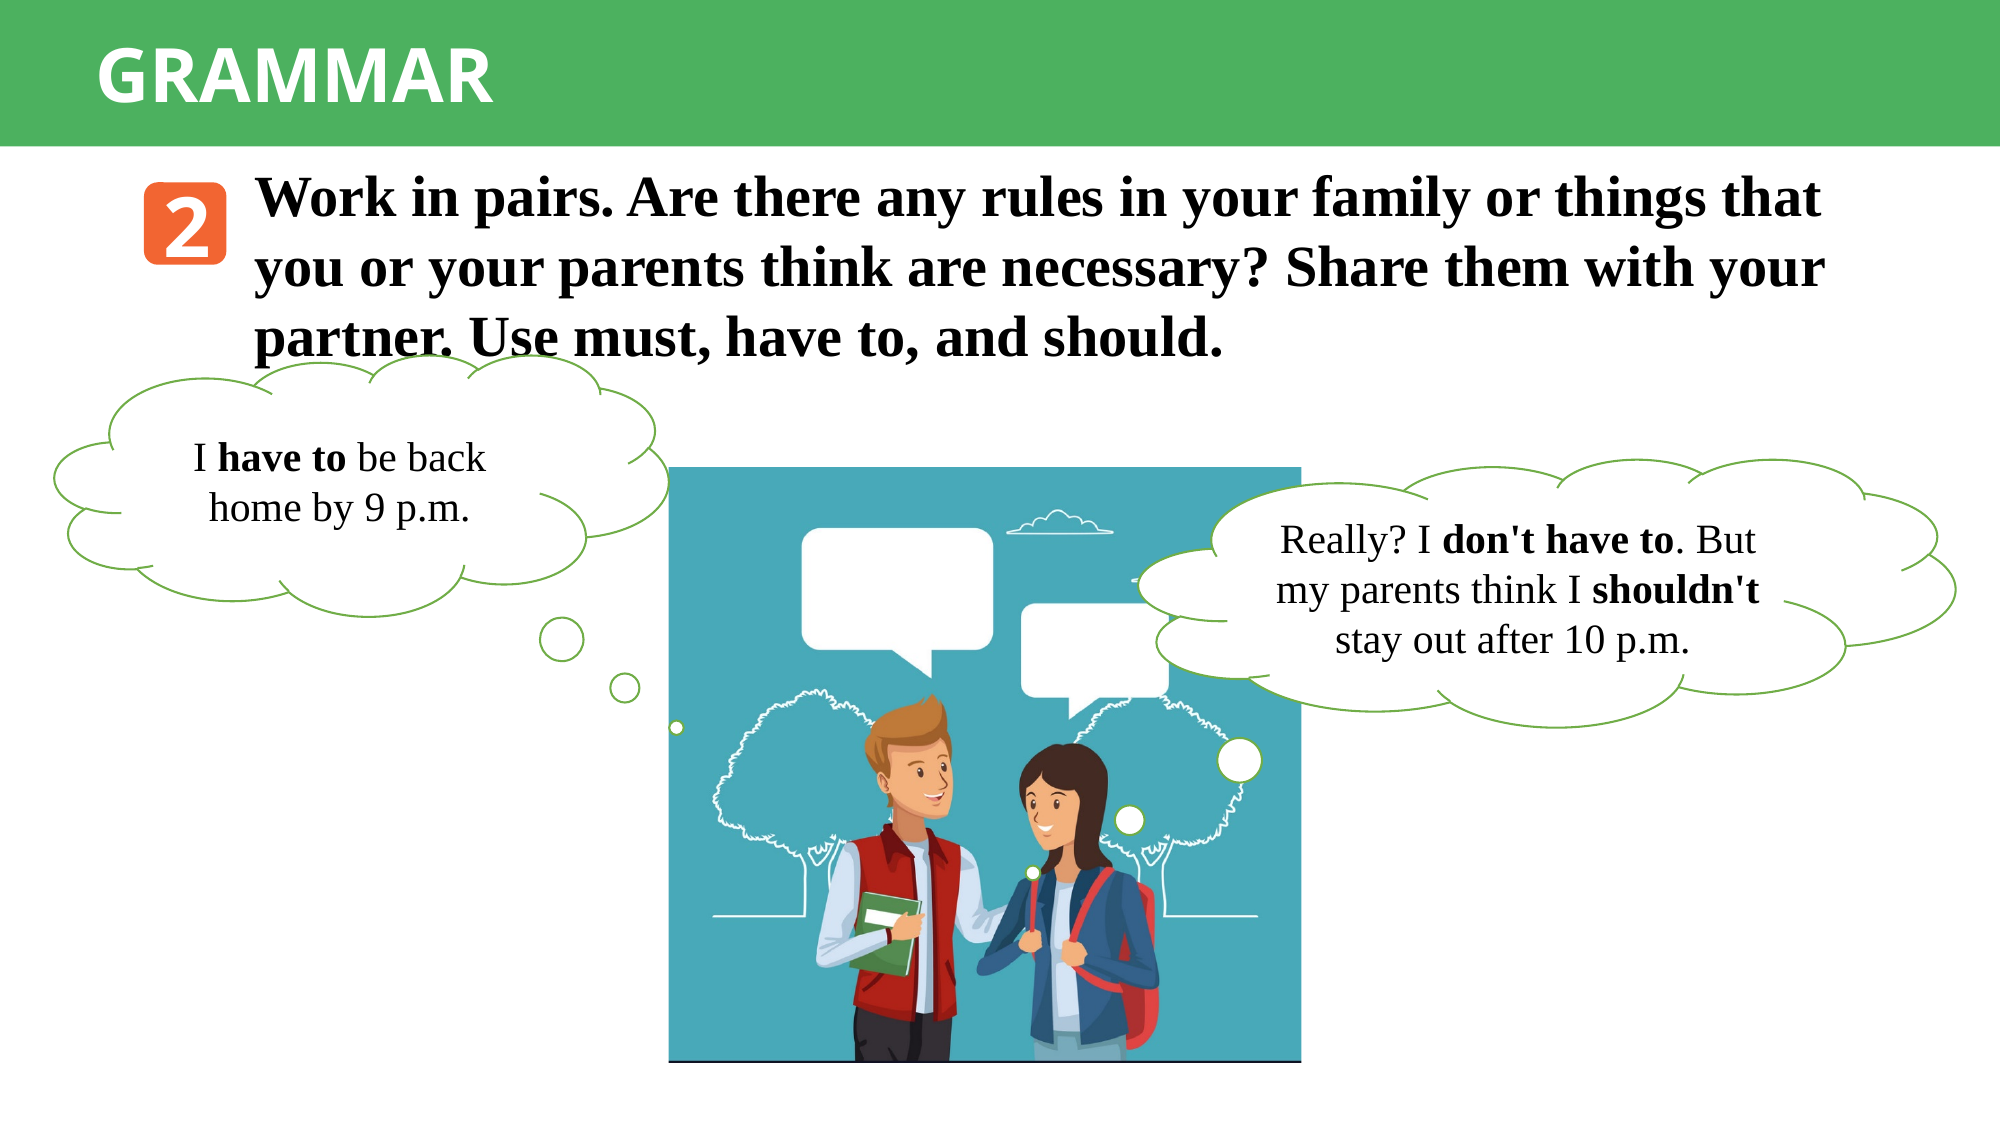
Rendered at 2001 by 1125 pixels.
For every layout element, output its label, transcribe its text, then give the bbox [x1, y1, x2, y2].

text_box Really? I don't have to. But my parents think I shouldn't stay out after 10 p.m. [1302, 458, 1957, 729]
text_box GRAMMAR [81, 20, 831, 125]
text_box Work in pairs. Are there any rules in your family or things that you or your parents think are necessary? Share them with your partner. Use must, have to, and should. [239, 150, 1868, 375]
text_box 2 [148, 166, 223, 282]
text_box I have to be back home by 9 p.m. [538, 616, 585, 663]
text_box [0, 0, 2000, 147]
text_box [223, 185, 228, 262]
text_box I have to be back home by 9 p.m. [53, 354, 668, 618]
text_box [142, 184, 148, 263]
picture [668, 467, 1302, 1063]
text_box I have to be back home by 9 p.m. [609, 672, 641, 704]
